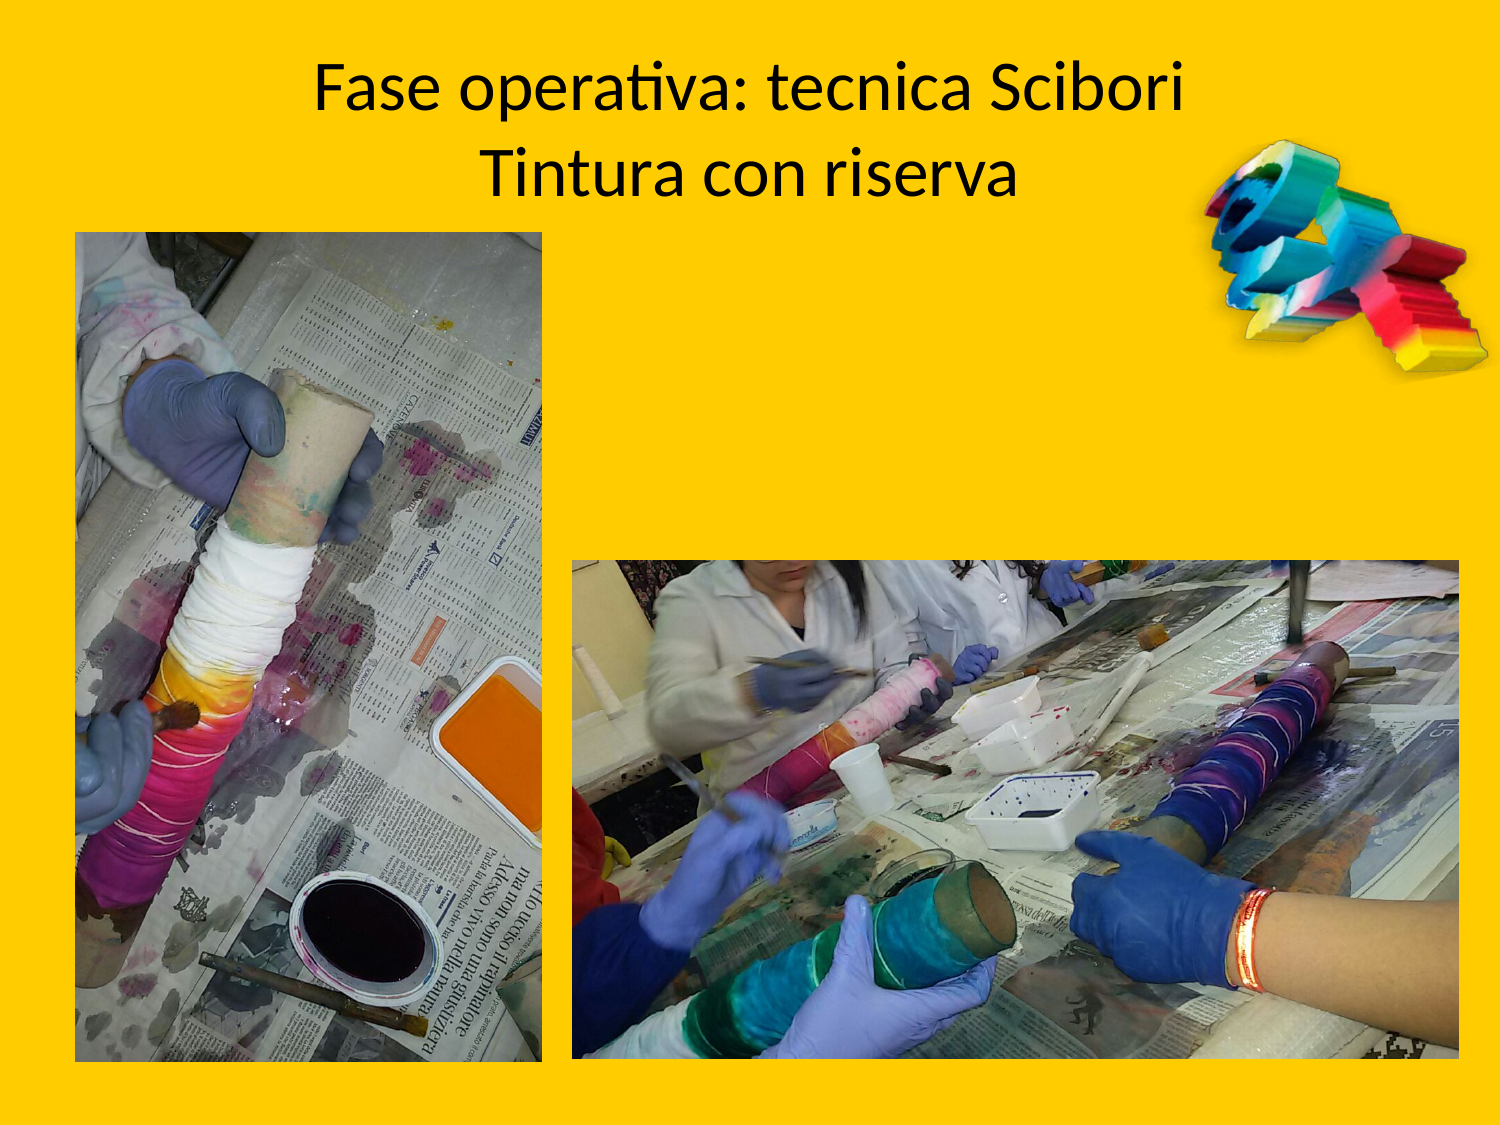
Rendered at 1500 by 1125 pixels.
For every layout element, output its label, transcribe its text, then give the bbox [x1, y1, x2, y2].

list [74, 232, 542, 1063]
title Fase operativa: tecnica Scibori Tintura con riserva [75, 30, 1425, 219]
picture [572, 559, 1459, 1059]
picture [1164, 102, 1500, 420]
